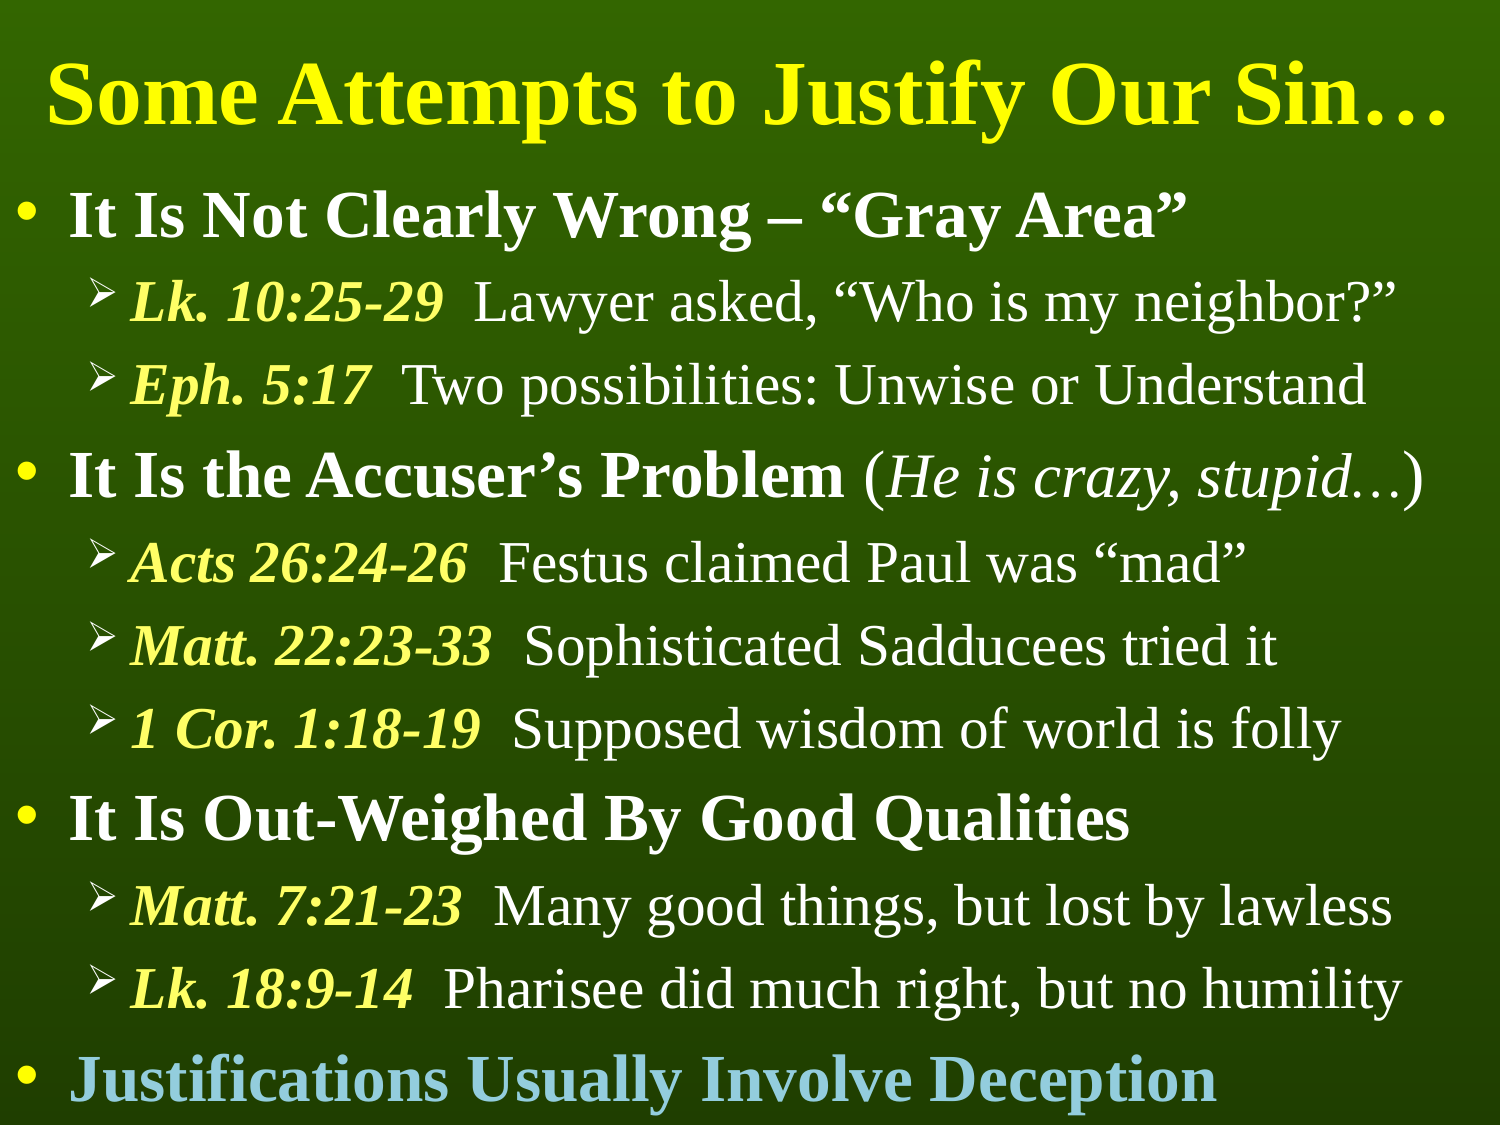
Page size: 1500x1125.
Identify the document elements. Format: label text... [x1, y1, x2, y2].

list It Is Not Clearly Wrong – “Gray Area” Lk. 10:25-29 Lawyer asked, “Who is my neighbor?” Eph. 5:17 Two possibilities: Unwise or Understand It Is the Accuser’s Problem (He is crazy, stupid…) Acts 26:24-26 Festus claimed Paul was “mad” Matt. 22:23-33 Sophisticated Sadducees tried it 1 Cor. 1:18-19 Supposed wisdom of world is folly It Is Out-Weighed By Good Qualities Matt. 7:21-23 Many good things, but lost by lawless Lk. 18:9-14 Pharisee did much right, but no humility Justifications Usually Involve Deception [0, 162, 1500, 1125]
title Some Attempts to Justify Our Sin… [0, 0, 1500, 162]
